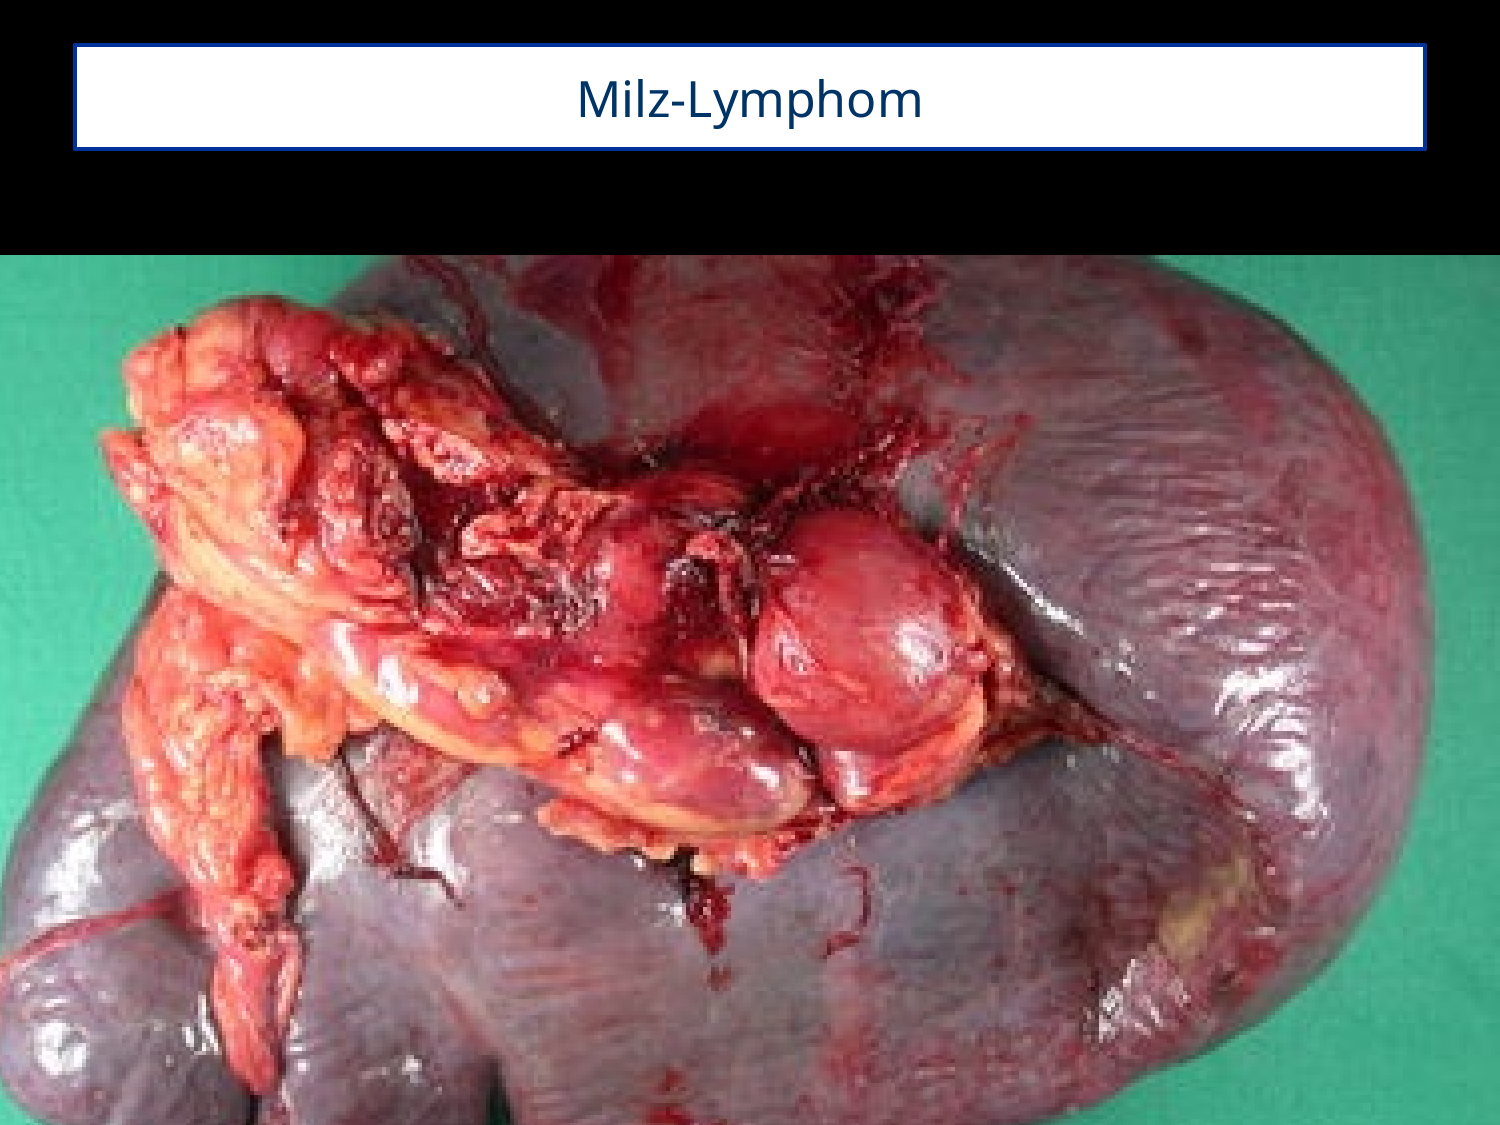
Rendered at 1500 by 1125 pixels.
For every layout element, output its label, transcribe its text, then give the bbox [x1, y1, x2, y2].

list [0, 255, 1500, 1125]
title Milz-Lymphom [75, 45, 1425, 149]
